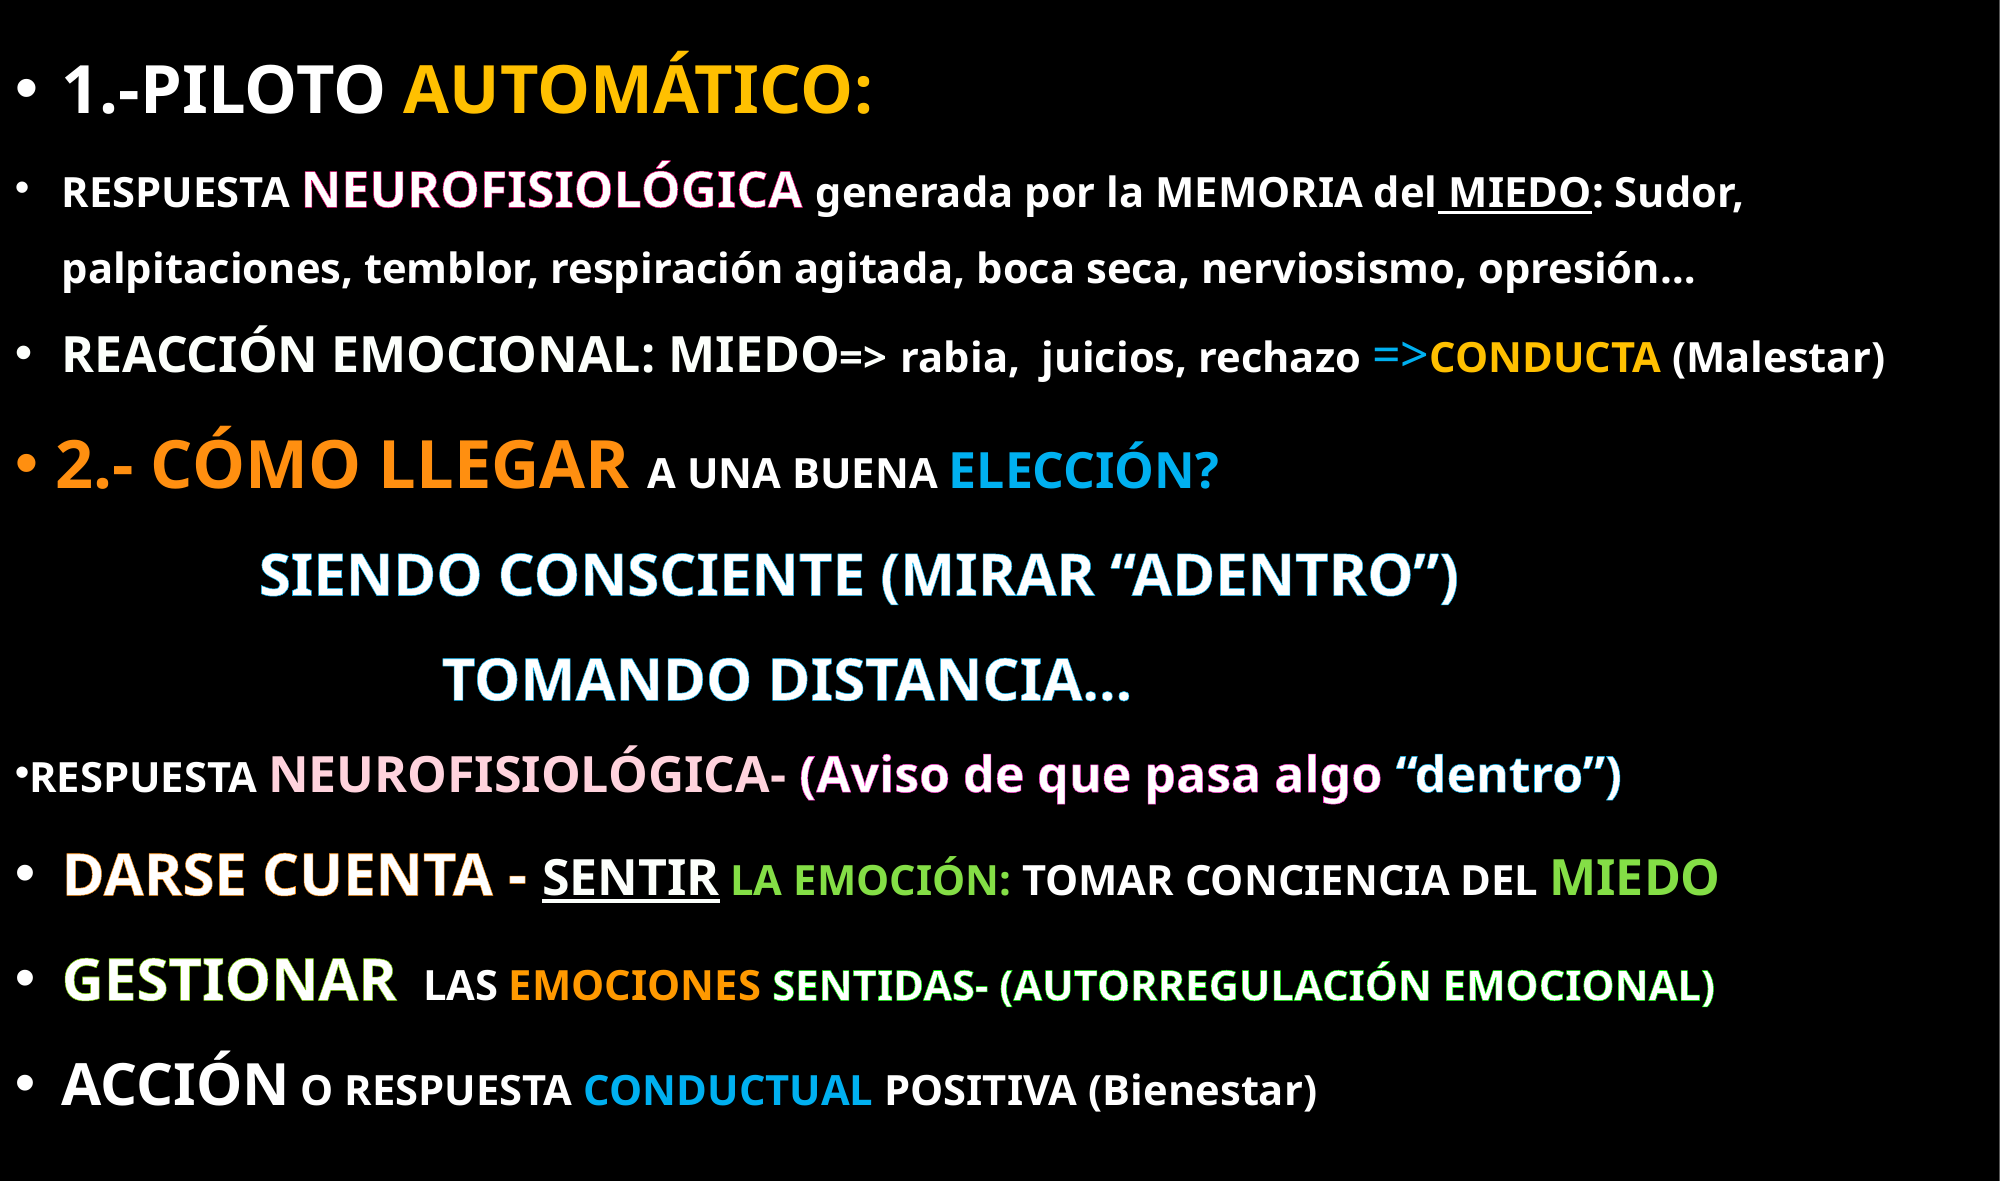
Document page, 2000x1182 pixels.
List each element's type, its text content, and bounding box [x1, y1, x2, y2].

text_box 1.-PILOTO AUTOMÁTICO: RESPUESTA NEUROFISIOLÓGICA generada por la MEMORIA del MIEDO: Sudor, palpitaciones, temblor, respiración agitada, boca seca, nerviosismo, opresión… REACCIÓN EMOCIONAL: MIEDO=> rabia, juicios, rechazo =>CONDUCTA (Malestar) 2.- CÓMO LLEGAR A UNA BUENA ELECCIÓN? SIENDO CONSCIENTE (MIRAR “ADENTRO”) TOMANDO DISTANCIA… RESPUESTA NEUROFISIOLÓGICA- (Aviso de que pasa algo “dentro”) DARSE CUENTA - SENTIR LA EMOCIÓN: TOMAR CONCIENCIA DEL MIEDO GESTIONAR LAS EMOCIONES SENTIDAS- (AUTORREGULACIÓN EMOCIONAL) ACCIÓN O RESPUESTA CONDUCTUAL POSITIVA (Bienestar) [0, 0, 2000, 1125]
